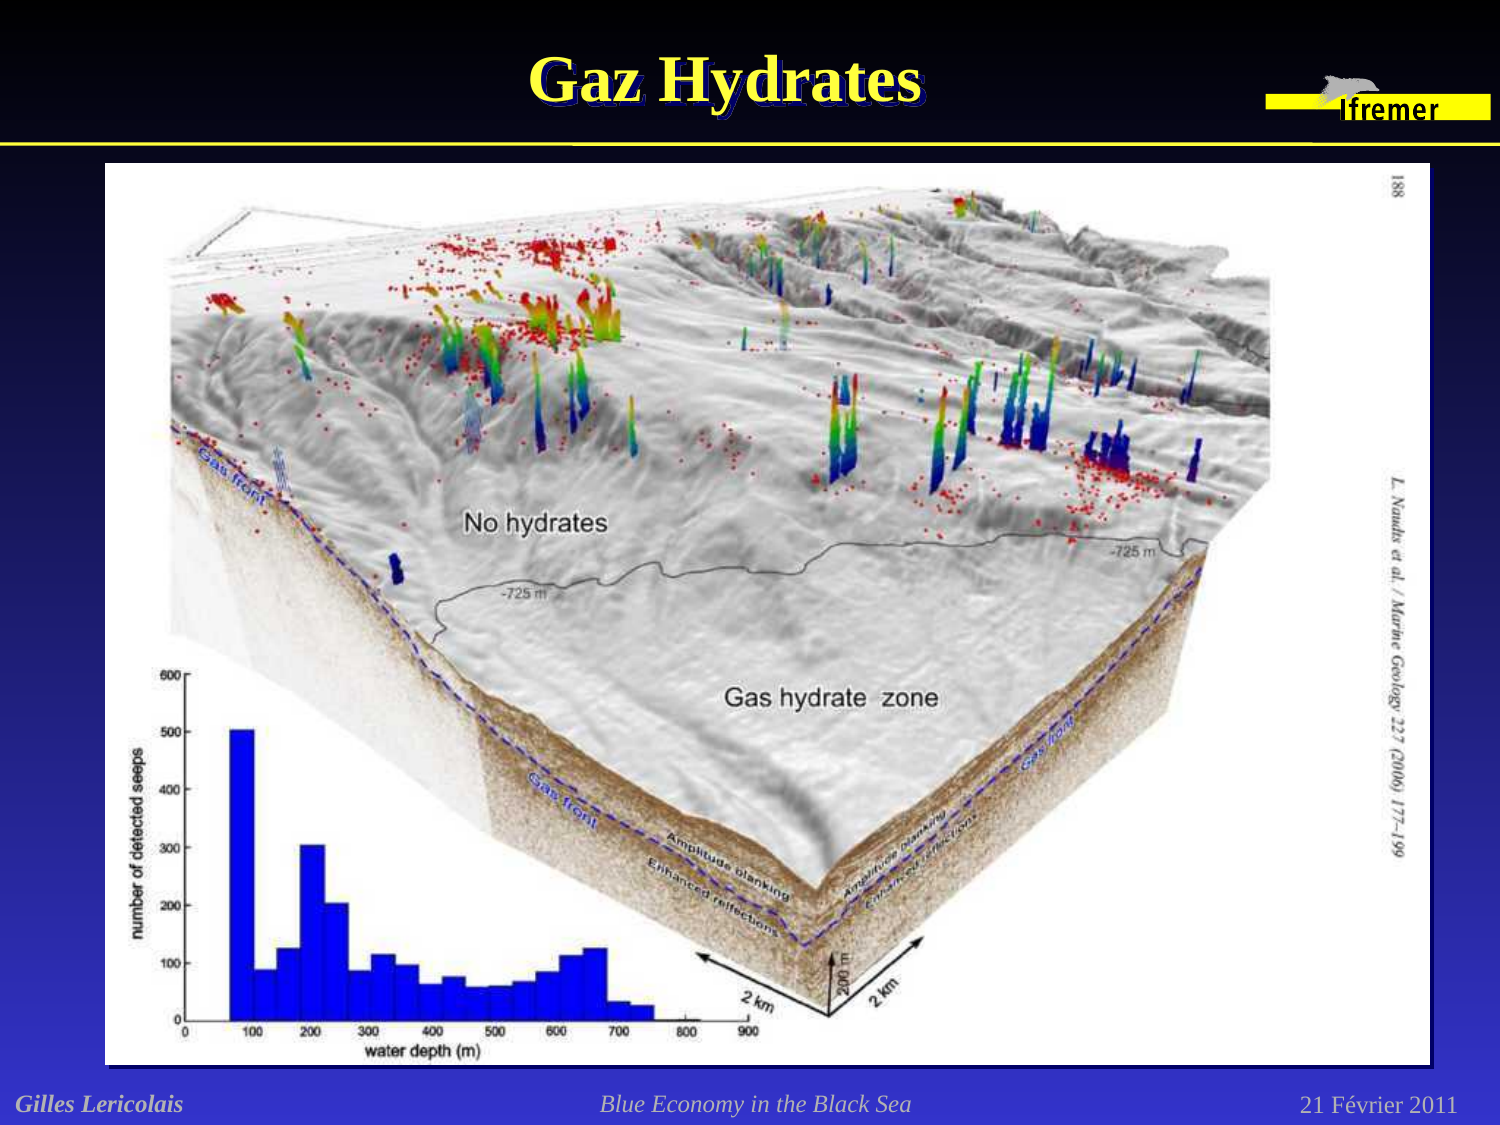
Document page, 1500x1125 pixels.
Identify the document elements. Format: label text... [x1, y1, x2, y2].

title Gaz Hydrates [199, 0, 1251, 150]
picture [105, 163, 1430, 1065]
slide_number 21 Février 2011 [1245, 1081, 1500, 1125]
